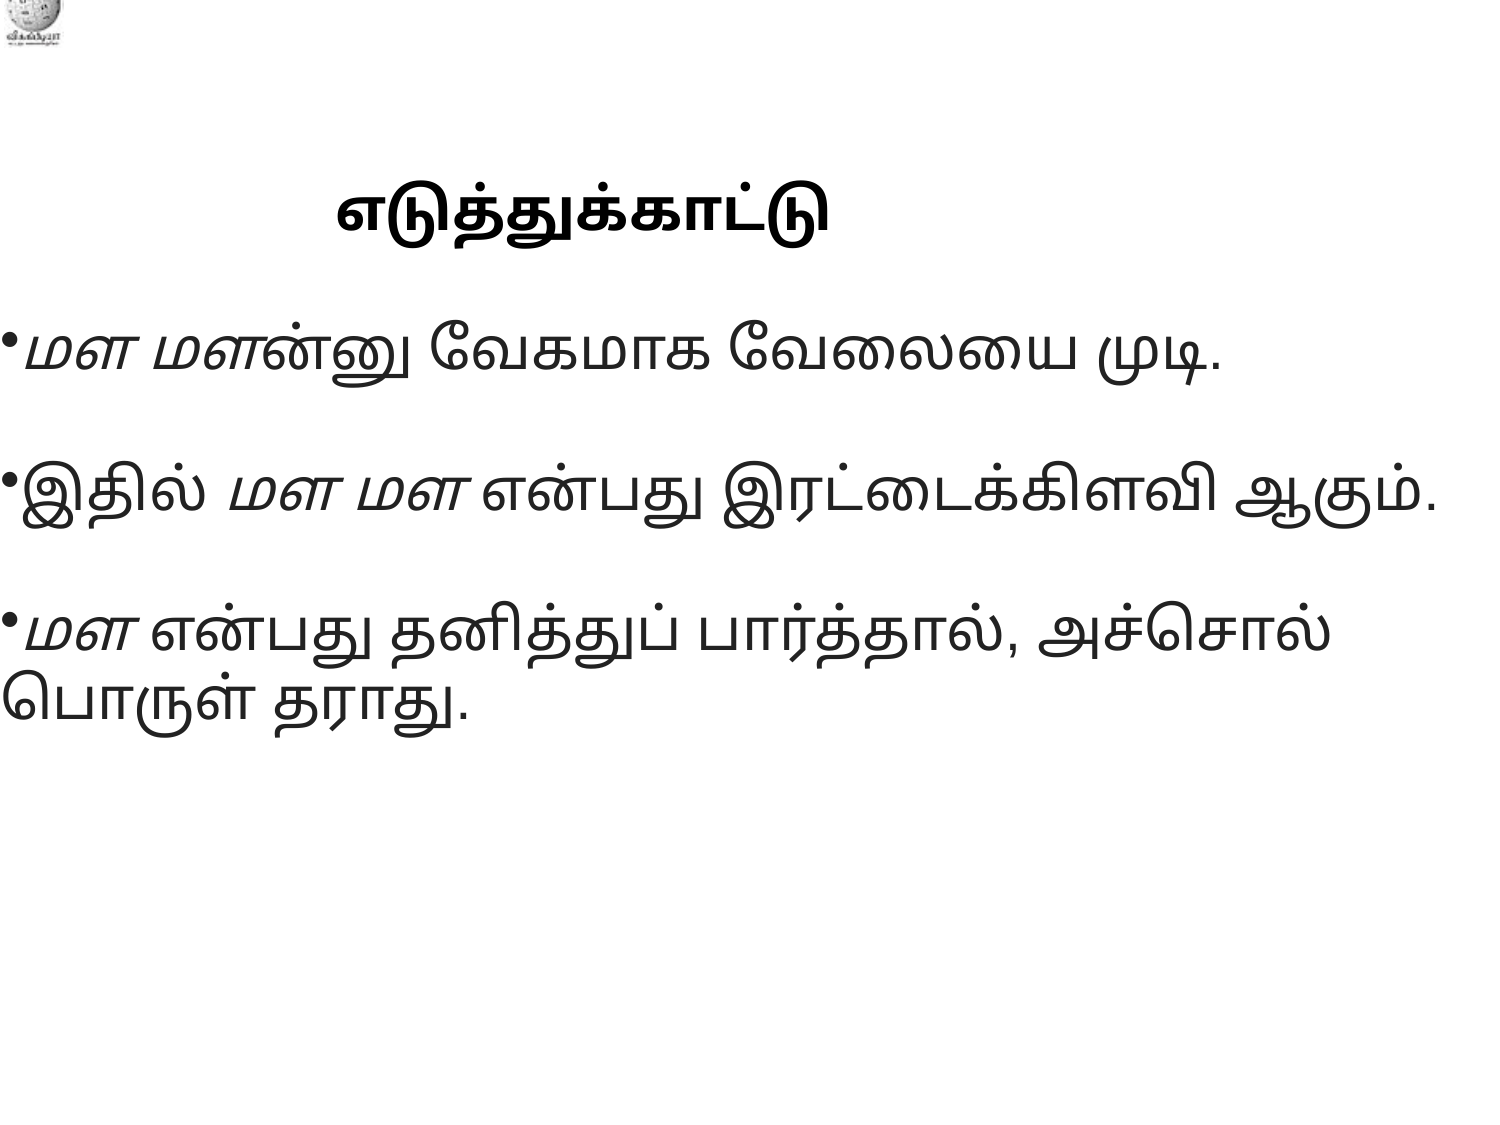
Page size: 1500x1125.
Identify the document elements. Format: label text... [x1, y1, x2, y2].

text_box எடுத்துக்காட்டு மள மளன்னு வேகமாக வேலையை முடி. இதில் மள மள என்பது இரட்டைக்கிளவி ஆகும். மள என்பது தனித்துப் பார்த்தால், அச்சொல் பொருள் தராது. [0, 163, 1500, 867]
picture [3, 0, 64, 48]
